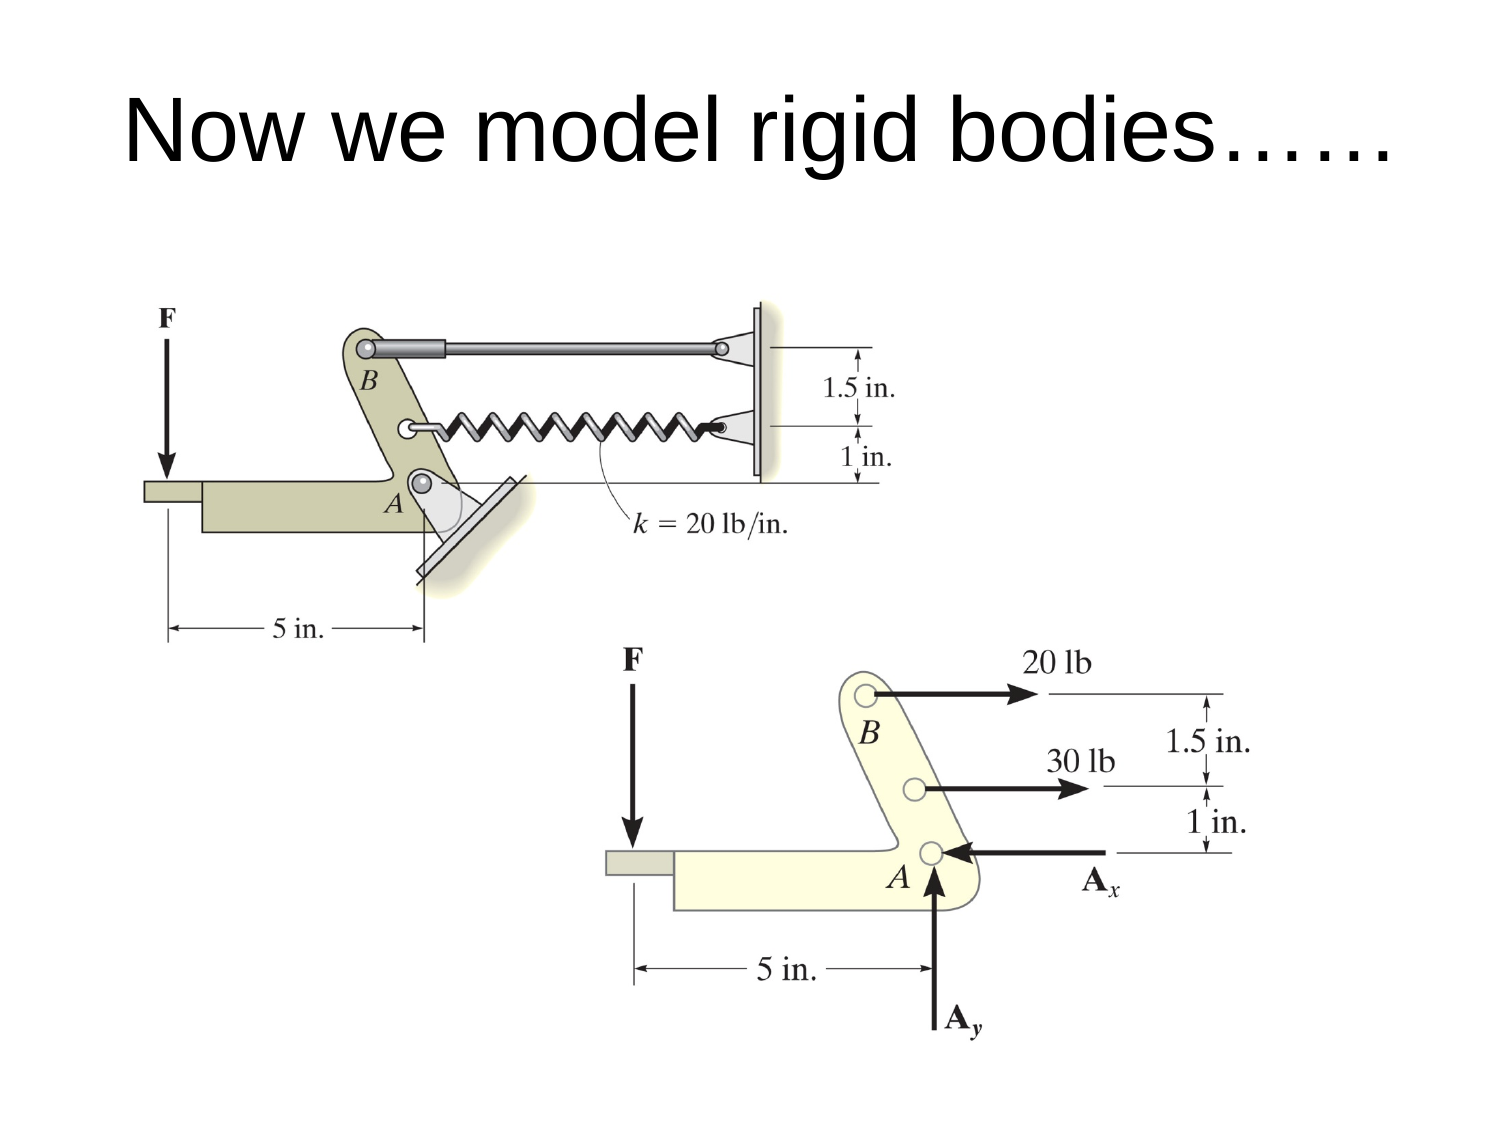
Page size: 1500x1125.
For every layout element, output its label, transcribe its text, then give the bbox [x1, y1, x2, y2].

text_box Now we model rigid bodies…… [87, 62, 1438, 250]
picture [137, 293, 1255, 1051]
